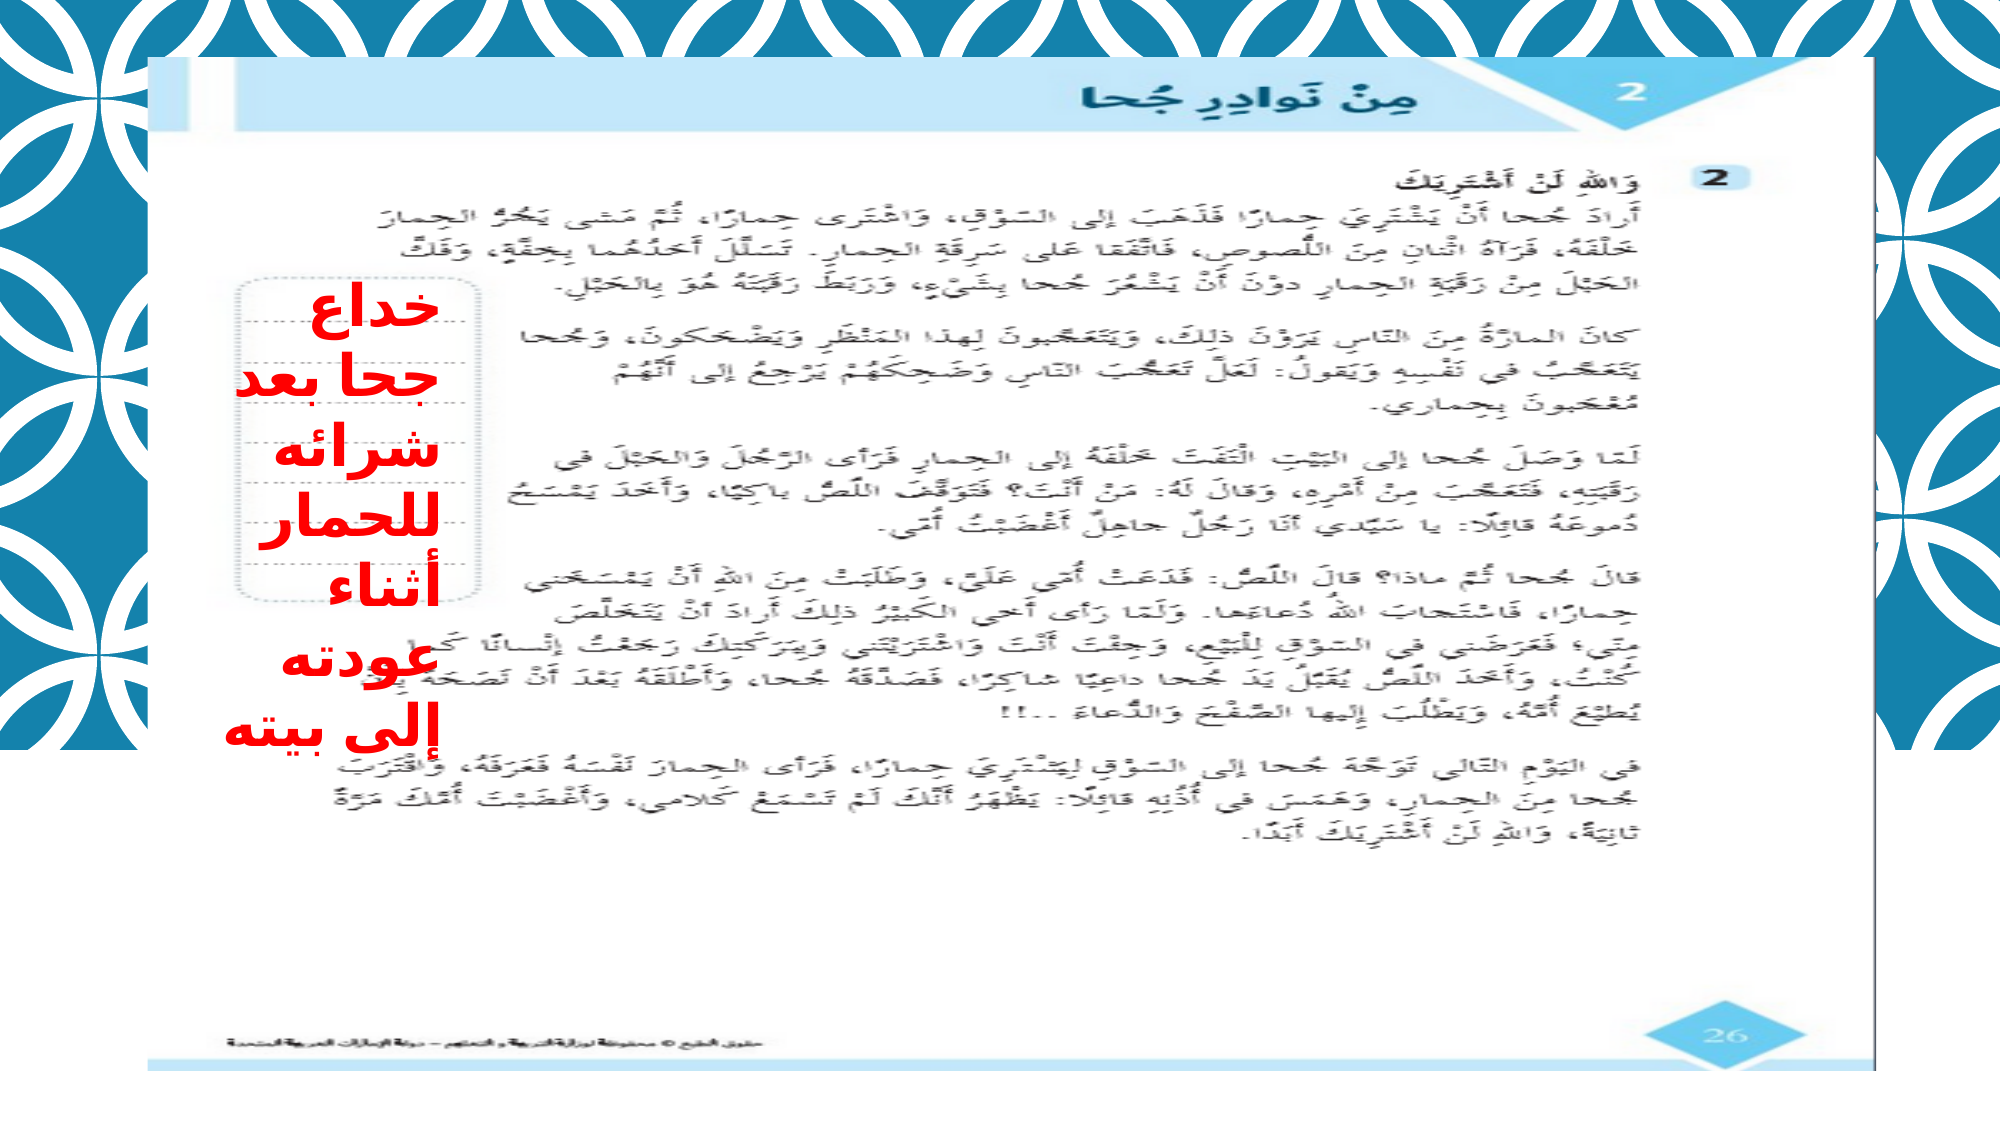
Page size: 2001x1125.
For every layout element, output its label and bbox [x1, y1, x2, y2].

picture [147, 57, 1877, 1071]
